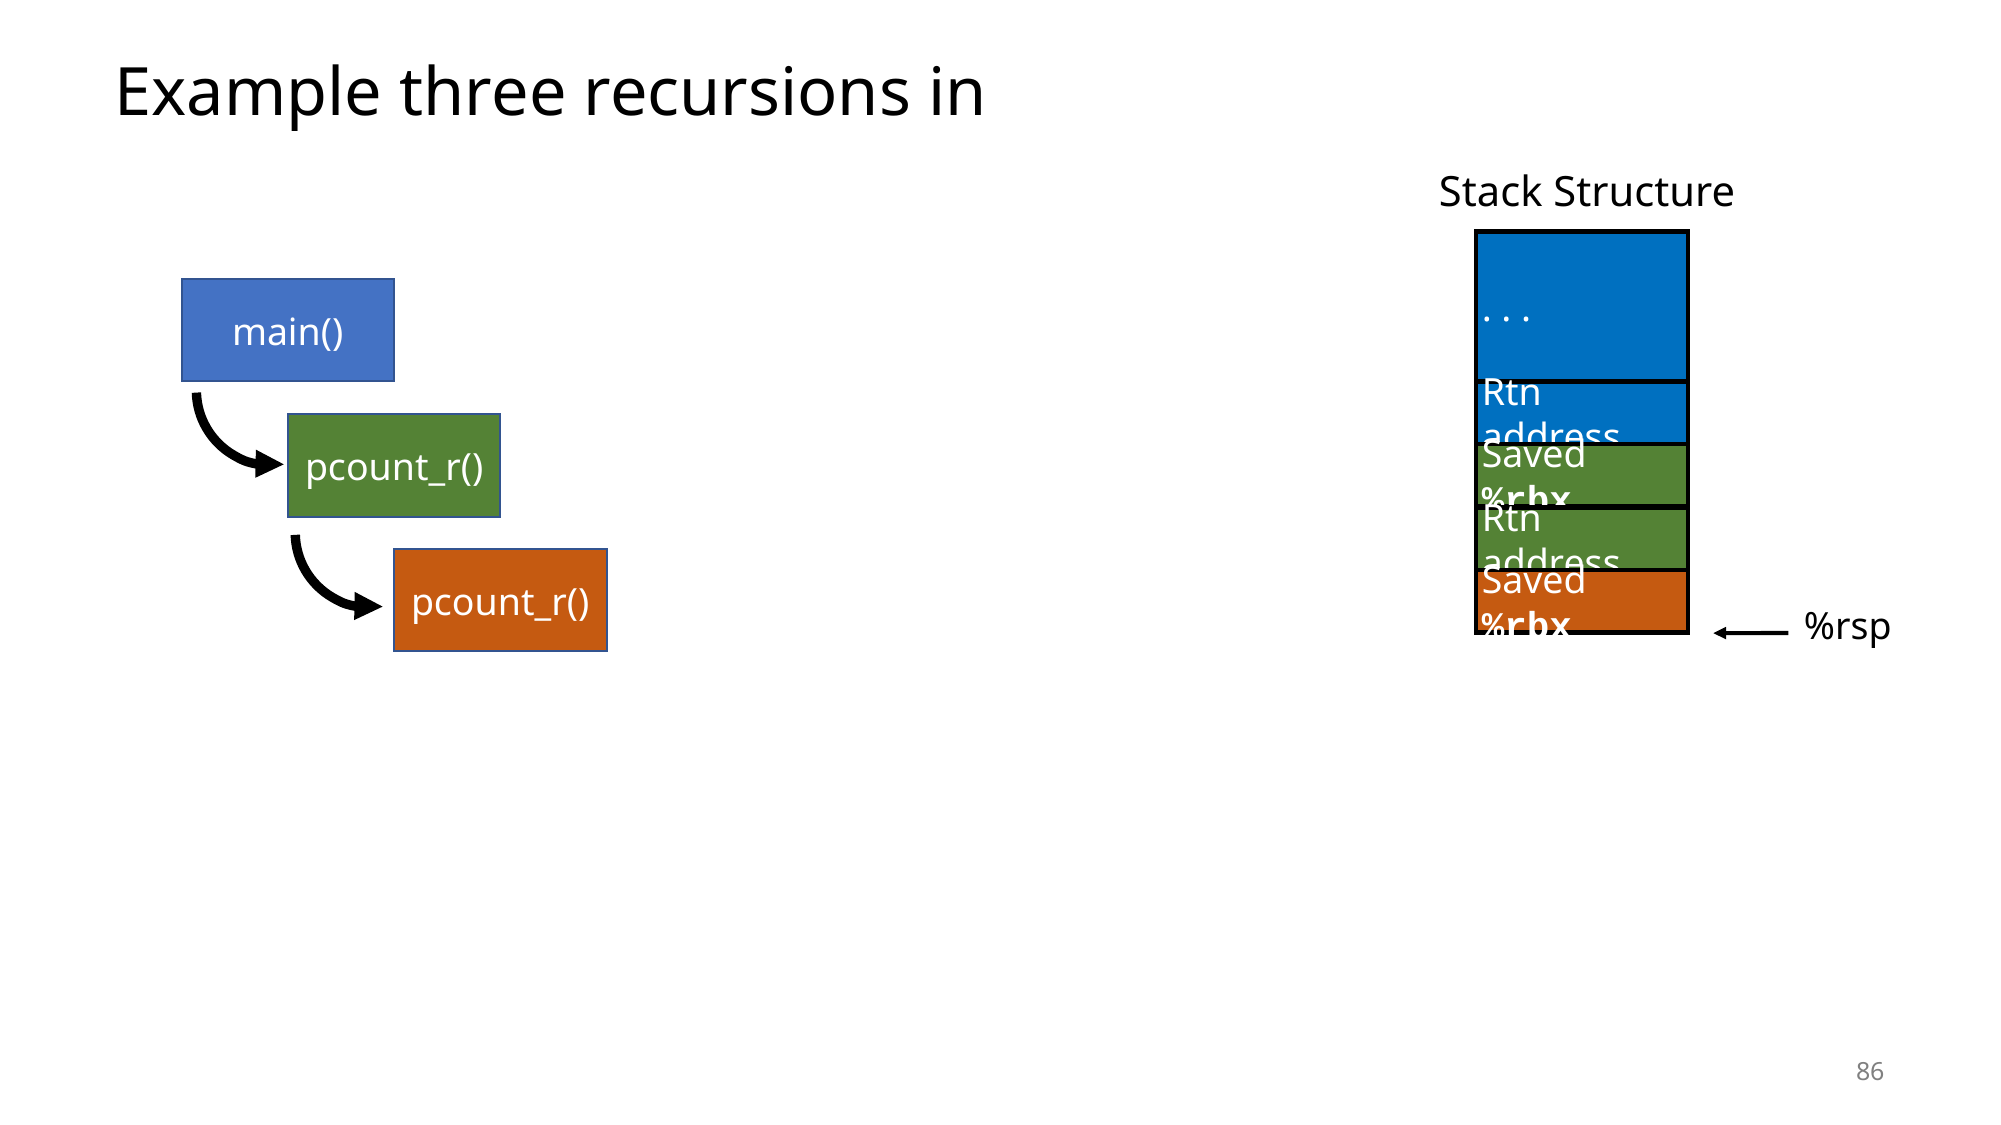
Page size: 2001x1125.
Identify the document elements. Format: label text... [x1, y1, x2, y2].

title Example three recursions in [99, 37, 1900, 150]
text_box pcount_r() [393, 548, 608, 652]
text_box [294, 532, 383, 614]
text_box Saved %rbx [1475, 570, 1689, 633]
text_box [195, 390, 284, 472]
slide_number 86 [1749, 1042, 1900, 1103]
text_box [1713, 626, 1789, 640]
text_box Stack Structure [1432, 158, 1742, 221]
text_box . . . [1475, 231, 1689, 381]
text_box Saved %rbx [1475, 443, 1689, 507]
text_box %rsp [1797, 595, 1899, 653]
text_box pcount_r() [287, 413, 501, 518]
text_box main() [181, 278, 395, 382]
text_box Rtn address [1475, 381, 1689, 443]
text_box Rtn address [1475, 507, 1689, 570]
